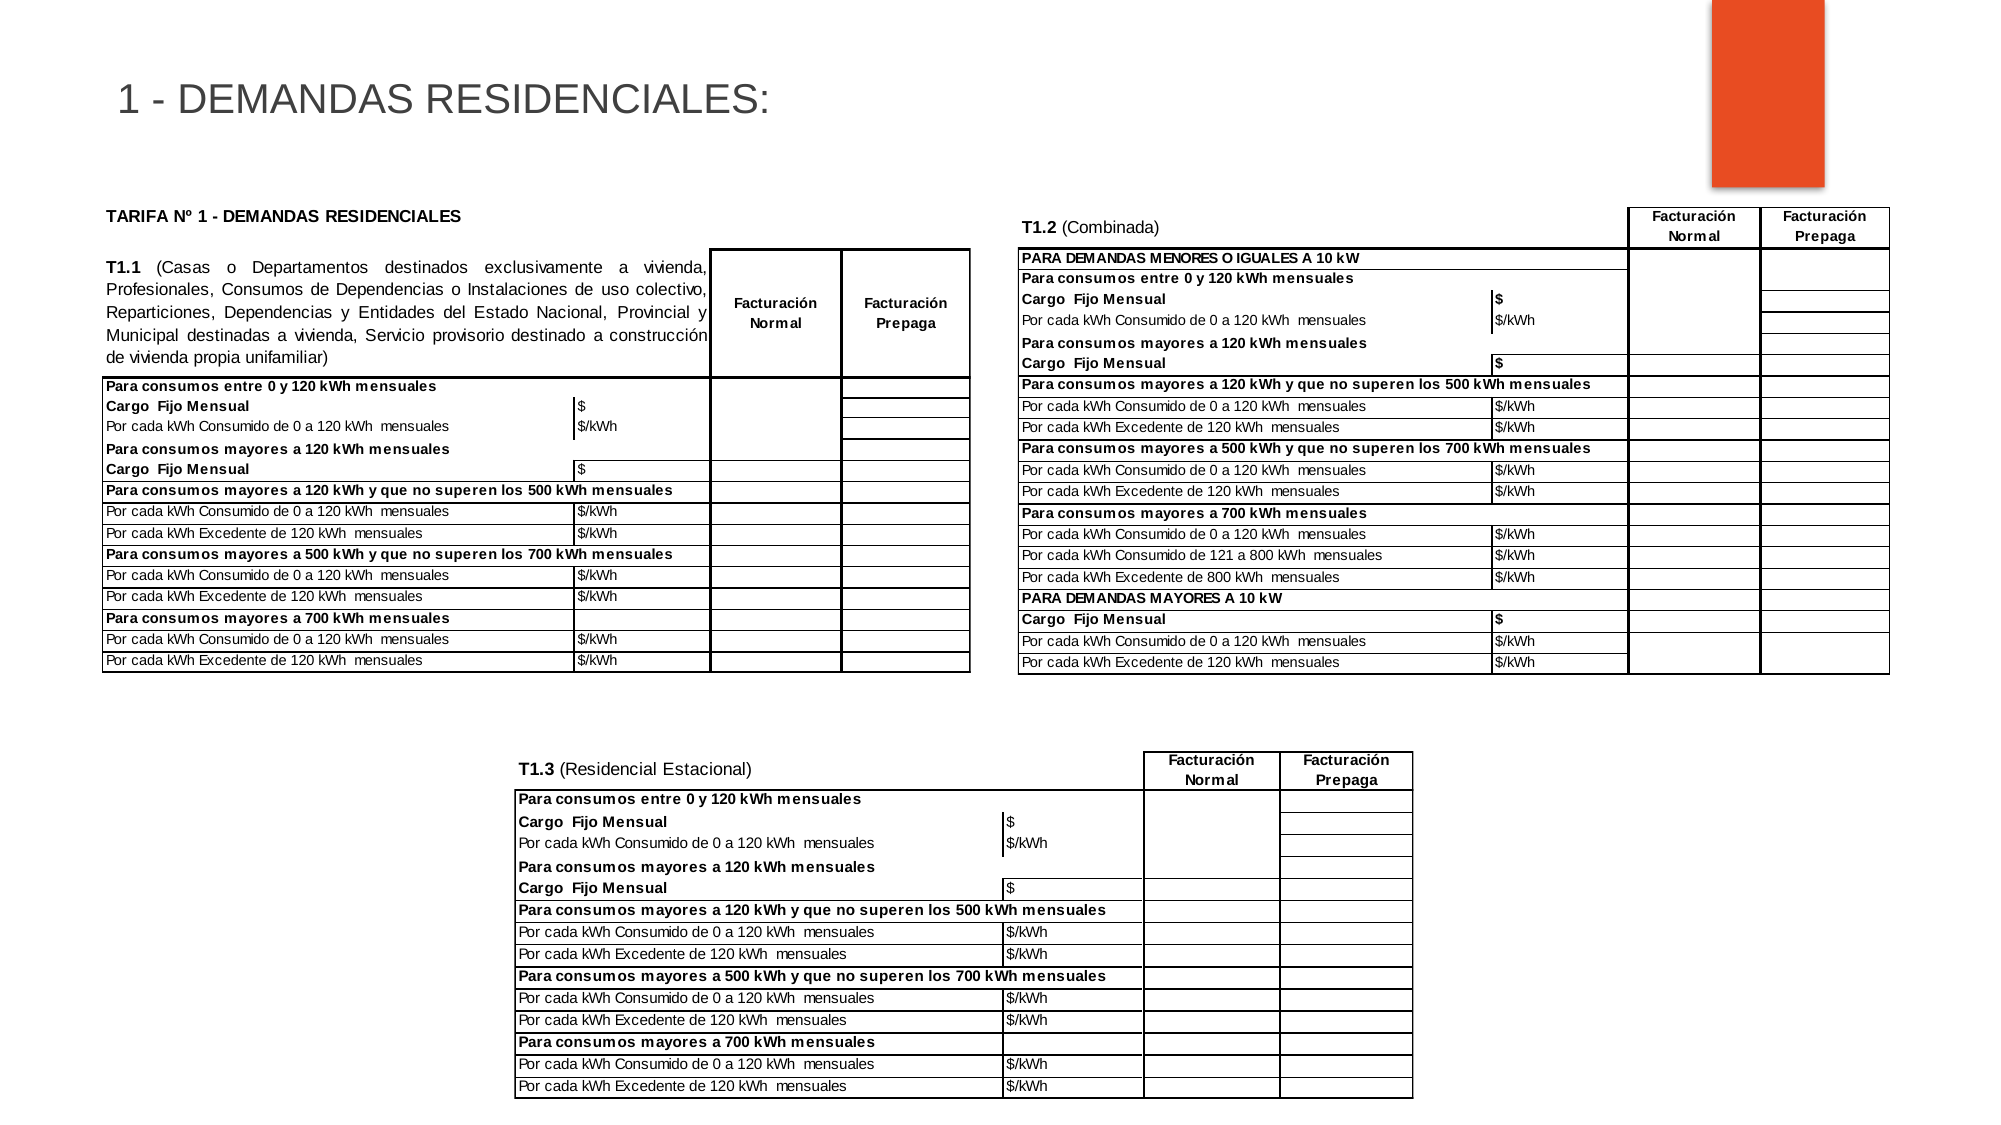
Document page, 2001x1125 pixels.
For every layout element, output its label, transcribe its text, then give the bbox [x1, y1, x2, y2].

picture [1017, 206, 1892, 676]
list 1 - DEMANDAS RESIDENCIALES: [102, 64, 1827, 130]
picture [513, 750, 1415, 1101]
picture [101, 206, 973, 675]
